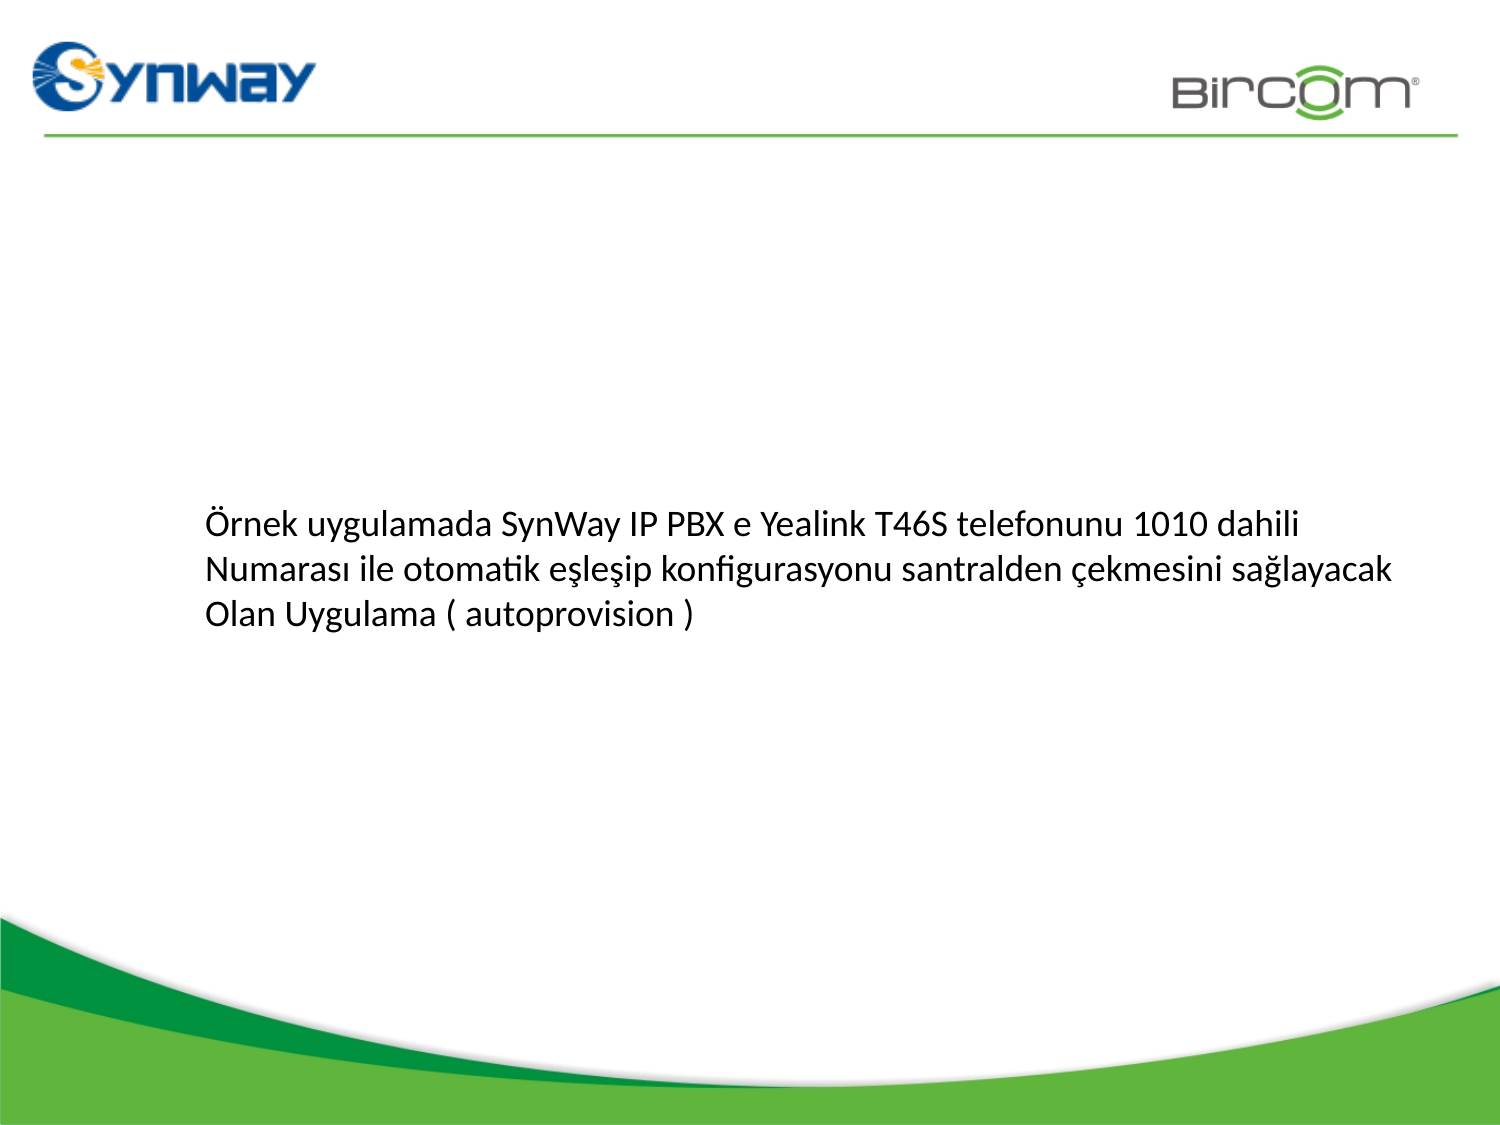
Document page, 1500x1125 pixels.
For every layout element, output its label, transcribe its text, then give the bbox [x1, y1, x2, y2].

text_box Örnek uygulamada SynWay IP PBX e Yealink T46S telefonunu 1010 dahili Numarası ile otomatik eşleşip konfigurasyonu santralden çekmesini sağlayacak Olan Uygulama ( autoprovision ) [190, 491, 1409, 642]
picture [0, 0, 1500, 1125]
